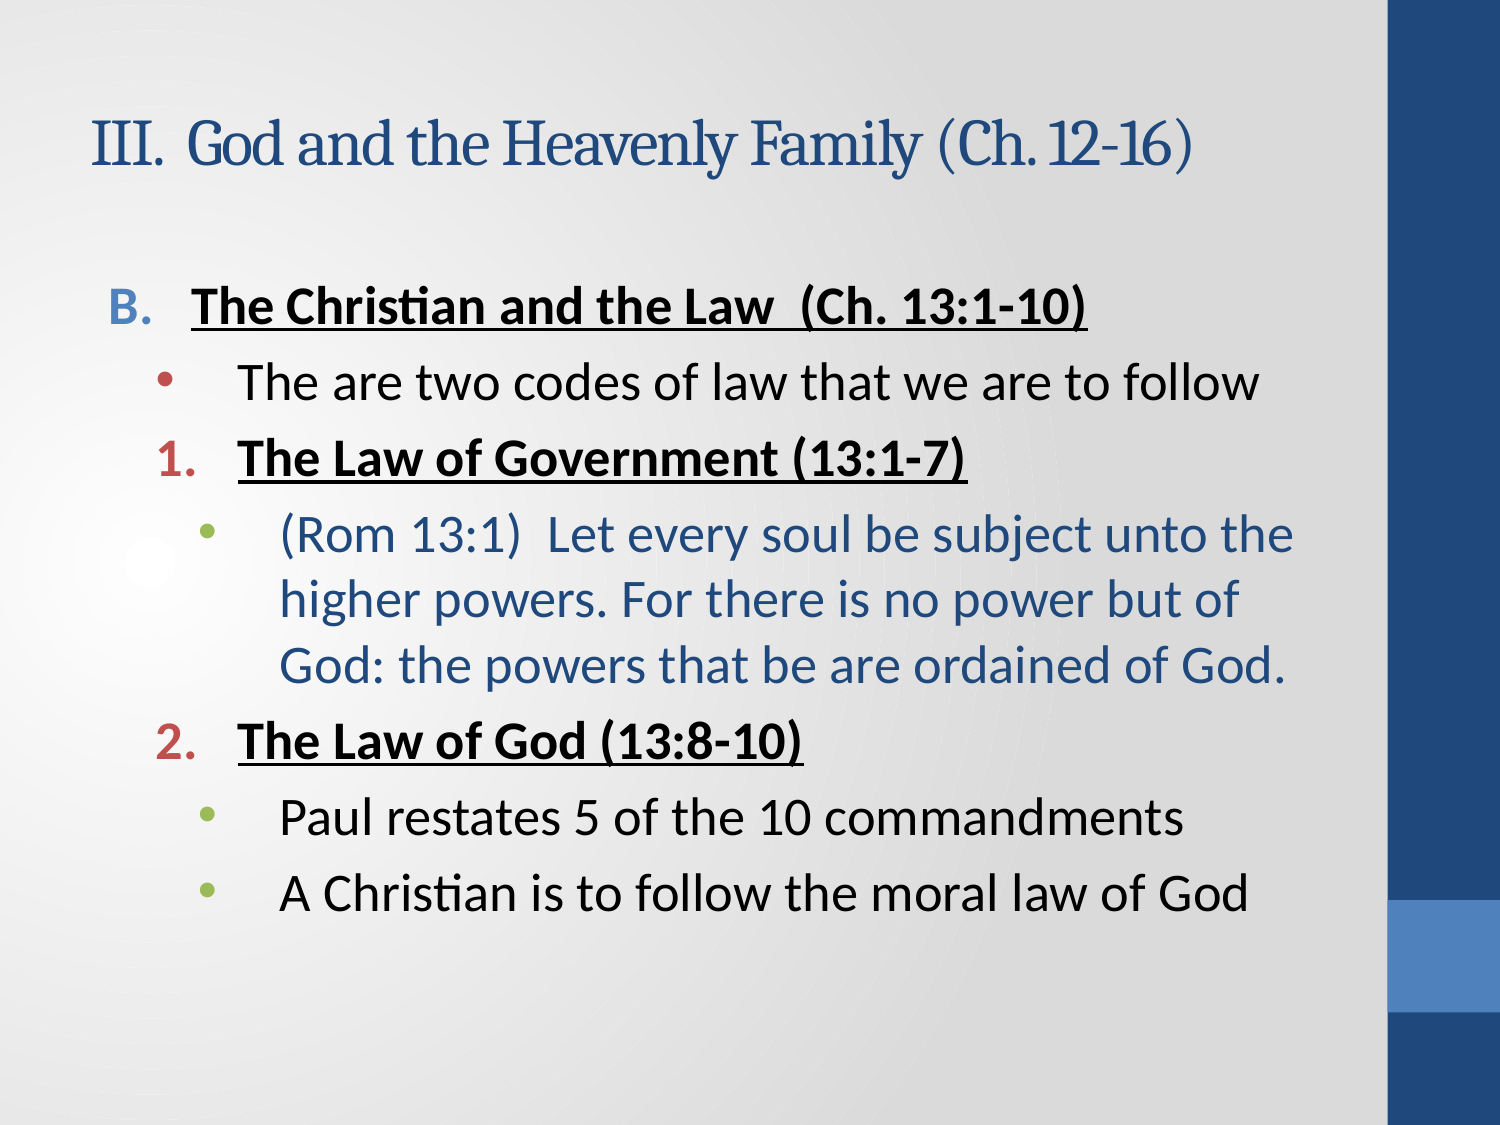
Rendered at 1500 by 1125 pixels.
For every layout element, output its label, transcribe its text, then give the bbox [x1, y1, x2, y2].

title III. God and the Heavenly Family (Ch. 12-16) [75, 45, 1325, 233]
list The Christian and the Law (Ch. 13:1-10) The are two codes of law that we are to follow The Law of Government (13:1-7) (Rom 13:1) Let every soul be subject unto the higher powers. For there is no power but of God: the powers that be are ordained of God. The Law of God (13:8-10) Paul restates 5 of the 10 commandments A Christian is to follow the moral law of God [75, 262, 1325, 1050]
